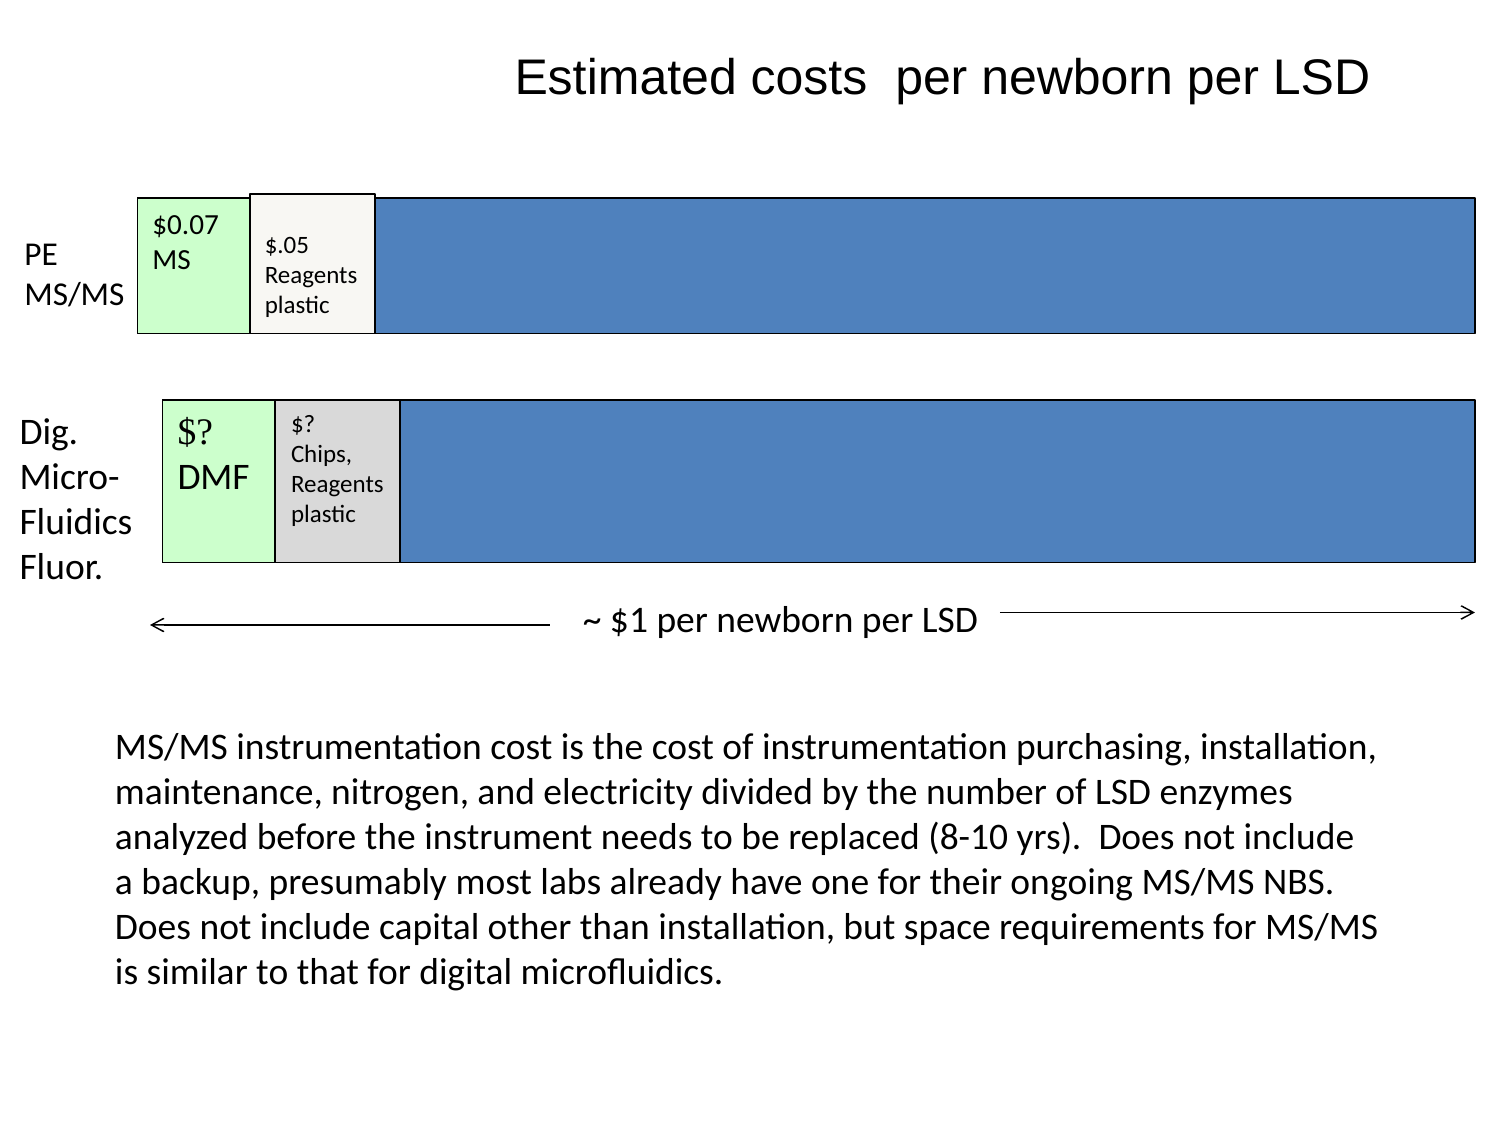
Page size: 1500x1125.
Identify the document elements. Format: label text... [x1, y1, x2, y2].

text_box PE MS/MS [9, 224, 140, 320]
text_box Estimated costs per newborn per LSD [79, 37, 1386, 218]
text_box [249, 194, 375, 334]
text_box MS/MS instrumentation cost is the cost of instrumentation purchasing, installation, maintenance, nitrogen, and electricity divided by the number of LSD enzymes analyzed before the instrument needs to be replaced (8-10 yrs). Does not include a backup, presumably most labs already have one for their ongoing MS/MS NBS. Does not include capital other than installation, but space requirements for MS/MS is similar to that for digital microfluidics. [100, 715, 1395, 1000]
text_box $? DMF [162, 399, 275, 563]
text_box [275, 399, 400, 563]
text_box $0.07 MS [137, 197, 249, 334]
text_box [375, 197, 1475, 334]
text_box ~ $1 per newborn per LSD [568, 587, 994, 648]
text_box Dig. Micro- Fluidics Fluor. [4, 399, 148, 595]
text_box [400, 399, 1475, 563]
text_box $? Chips, Reagents plastic [276, 399, 399, 535]
text_box $.05 Reagents plastic [250, 221, 373, 327]
